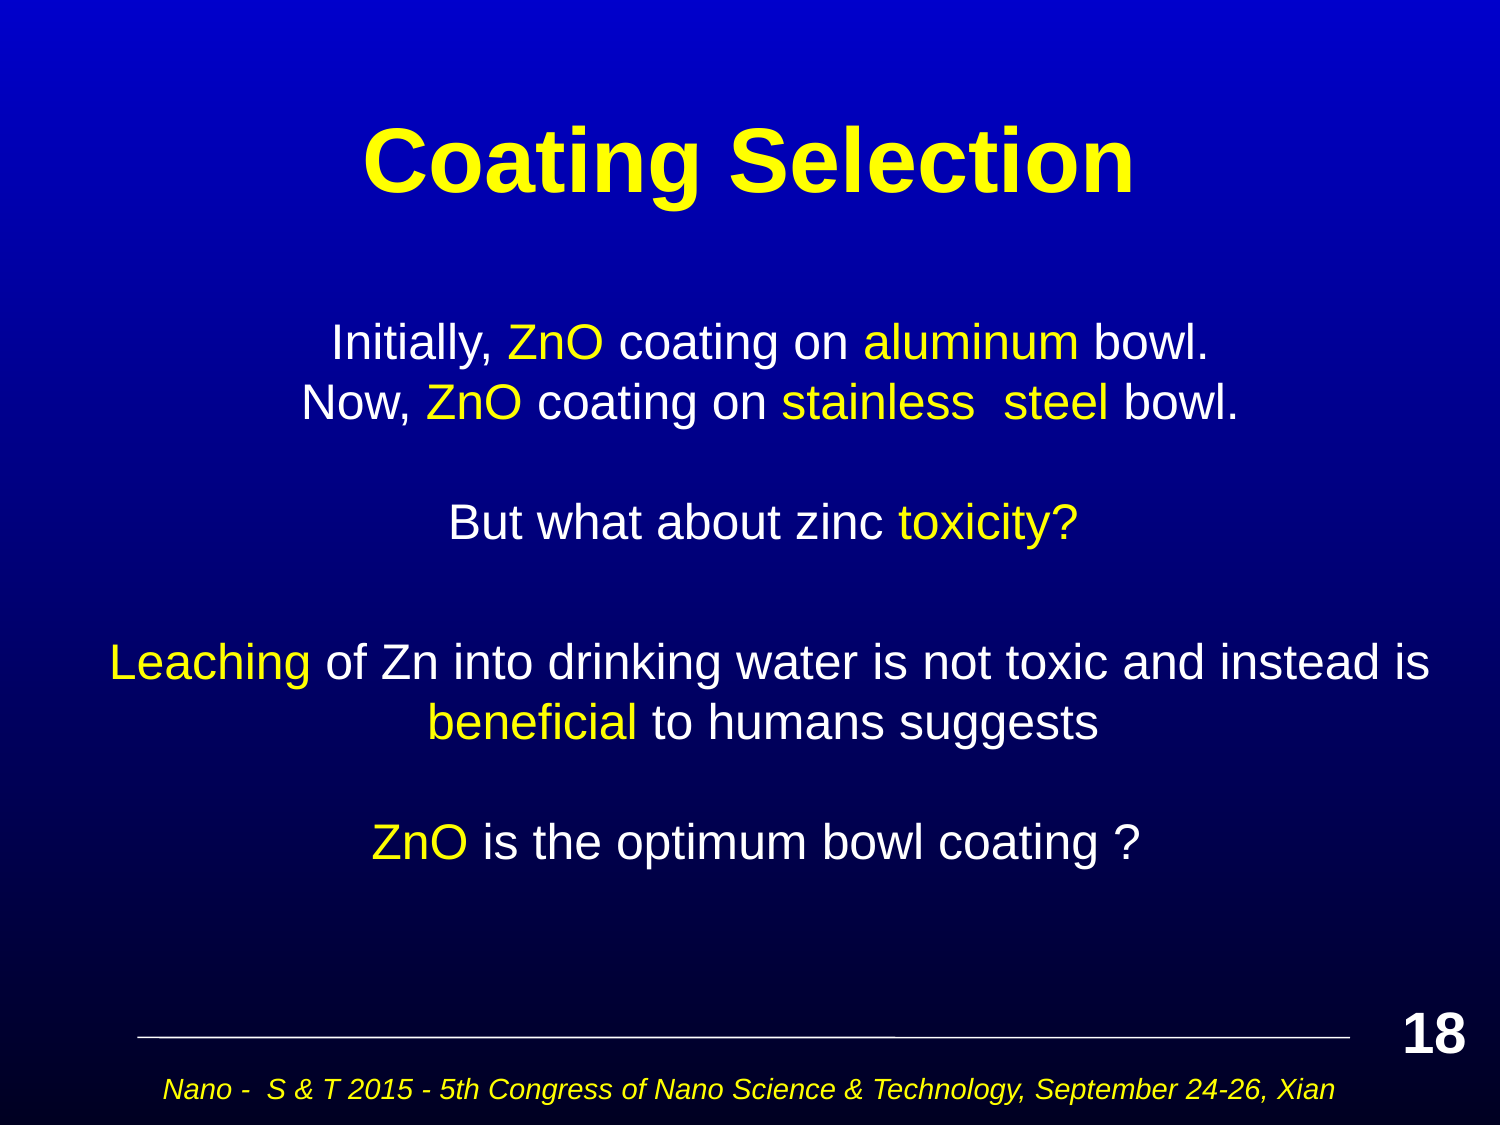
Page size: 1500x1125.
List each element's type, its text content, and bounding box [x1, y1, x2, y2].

text_box 18 [1387, 987, 1500, 1073]
footer Nano - S & T 2015 - 5th Congress of Nano Science & Technology, September 24-26, Xian [112, 1062, 1388, 1125]
title Coating Selection [112, 62, 1388, 250]
text_box Initially, ZnO coating on aluminum bowl. Now, ZnO coating on stainless steel bowl. But what about zinc toxicity? Leaching of Zn into drinking water is not toxic and instead is beneficial to humans suggests ZnO is the optimum bowl coating ? [68, 301, 1472, 1057]
